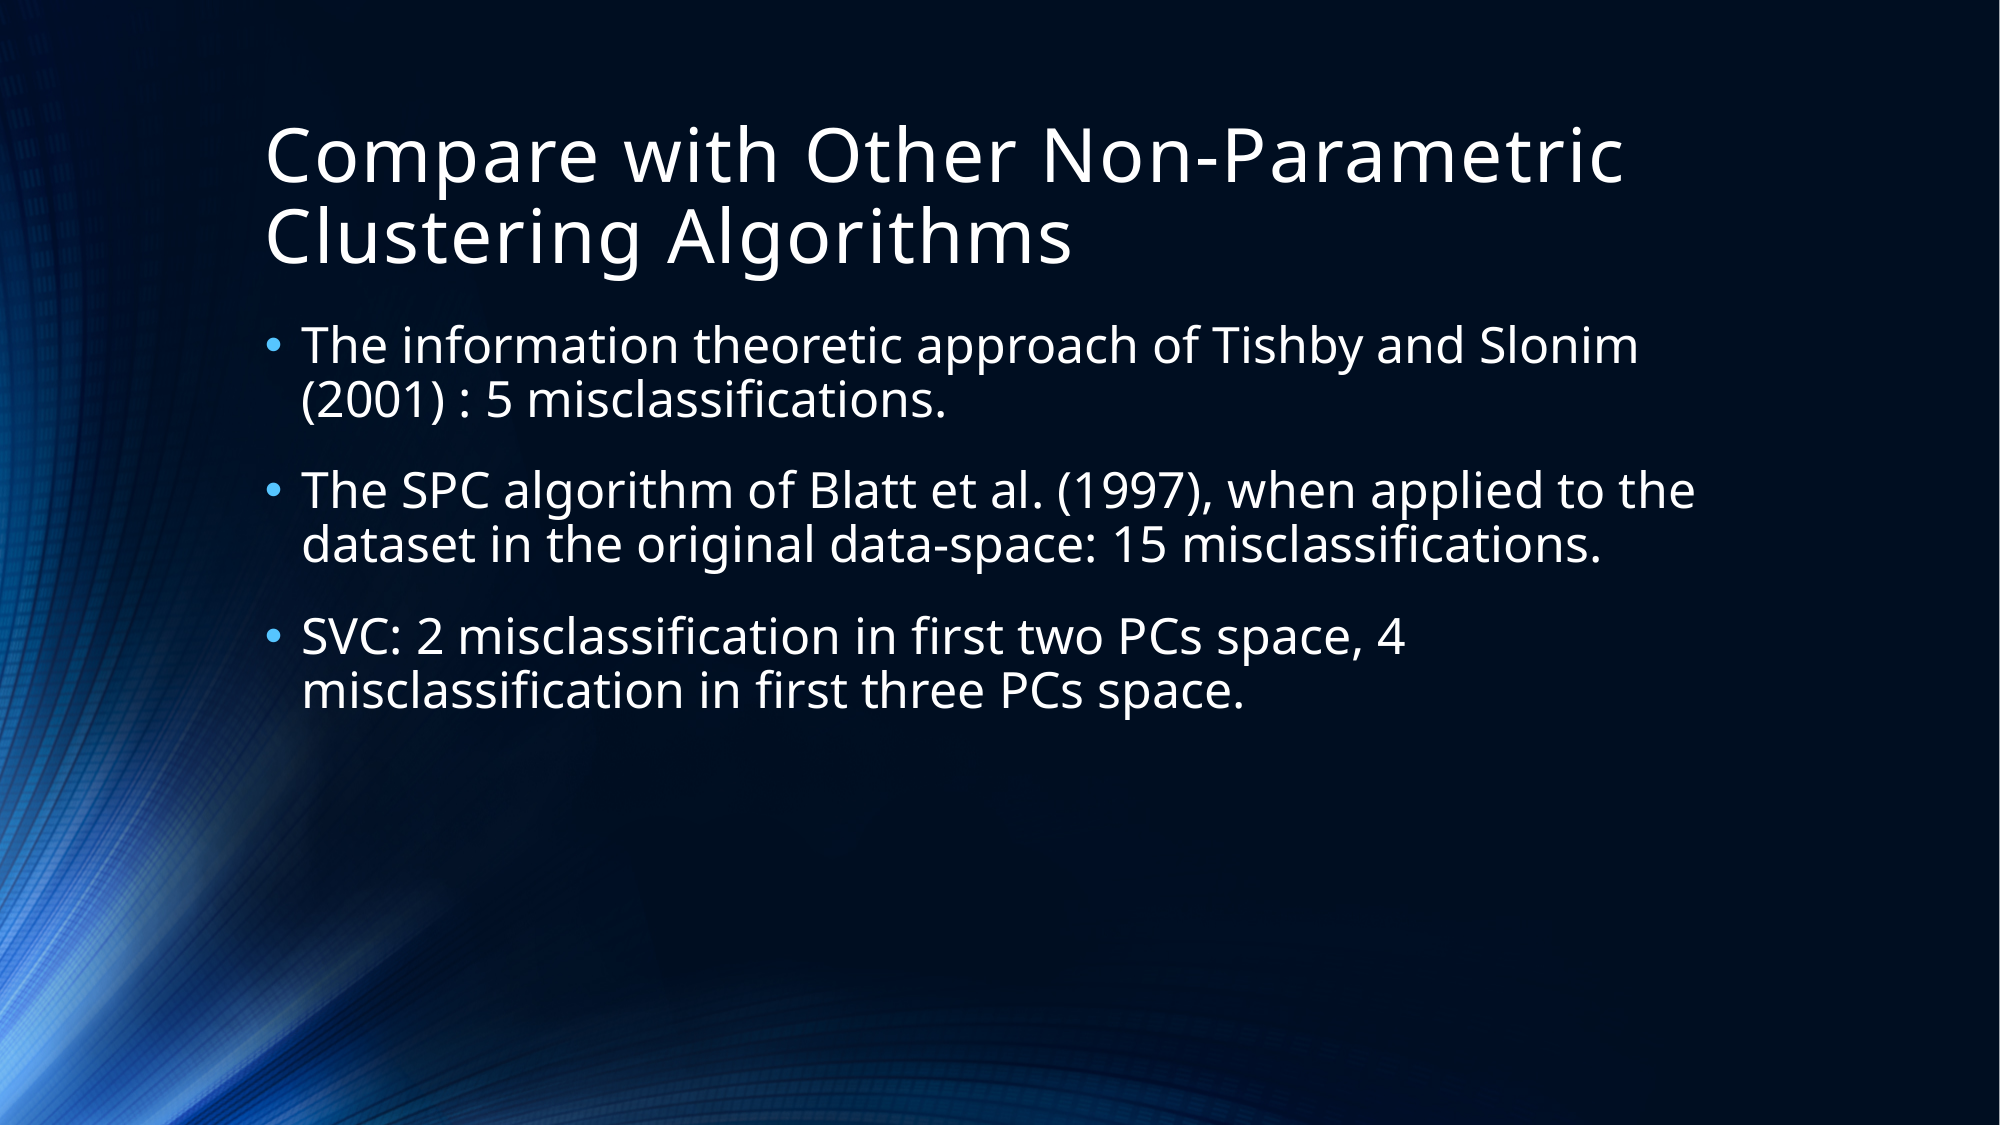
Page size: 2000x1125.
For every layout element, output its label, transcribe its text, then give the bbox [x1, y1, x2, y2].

picture [0, 0, 2000, 1125]
list The information theoretic approach of Tishby and Slonim (2001) : 5 misclassifications. The SPC algorithm of Blatt et al. (1997), when applied to the dataset in the original data-space: 15 misclassifications. SVC: 2 misclassification in first two PCs space, 4 misclassification in first three PCs space. [249, 312, 1749, 988]
title Compare with Other Non-Parametric Clustering Algorithms [249, 62, 1750, 288]
